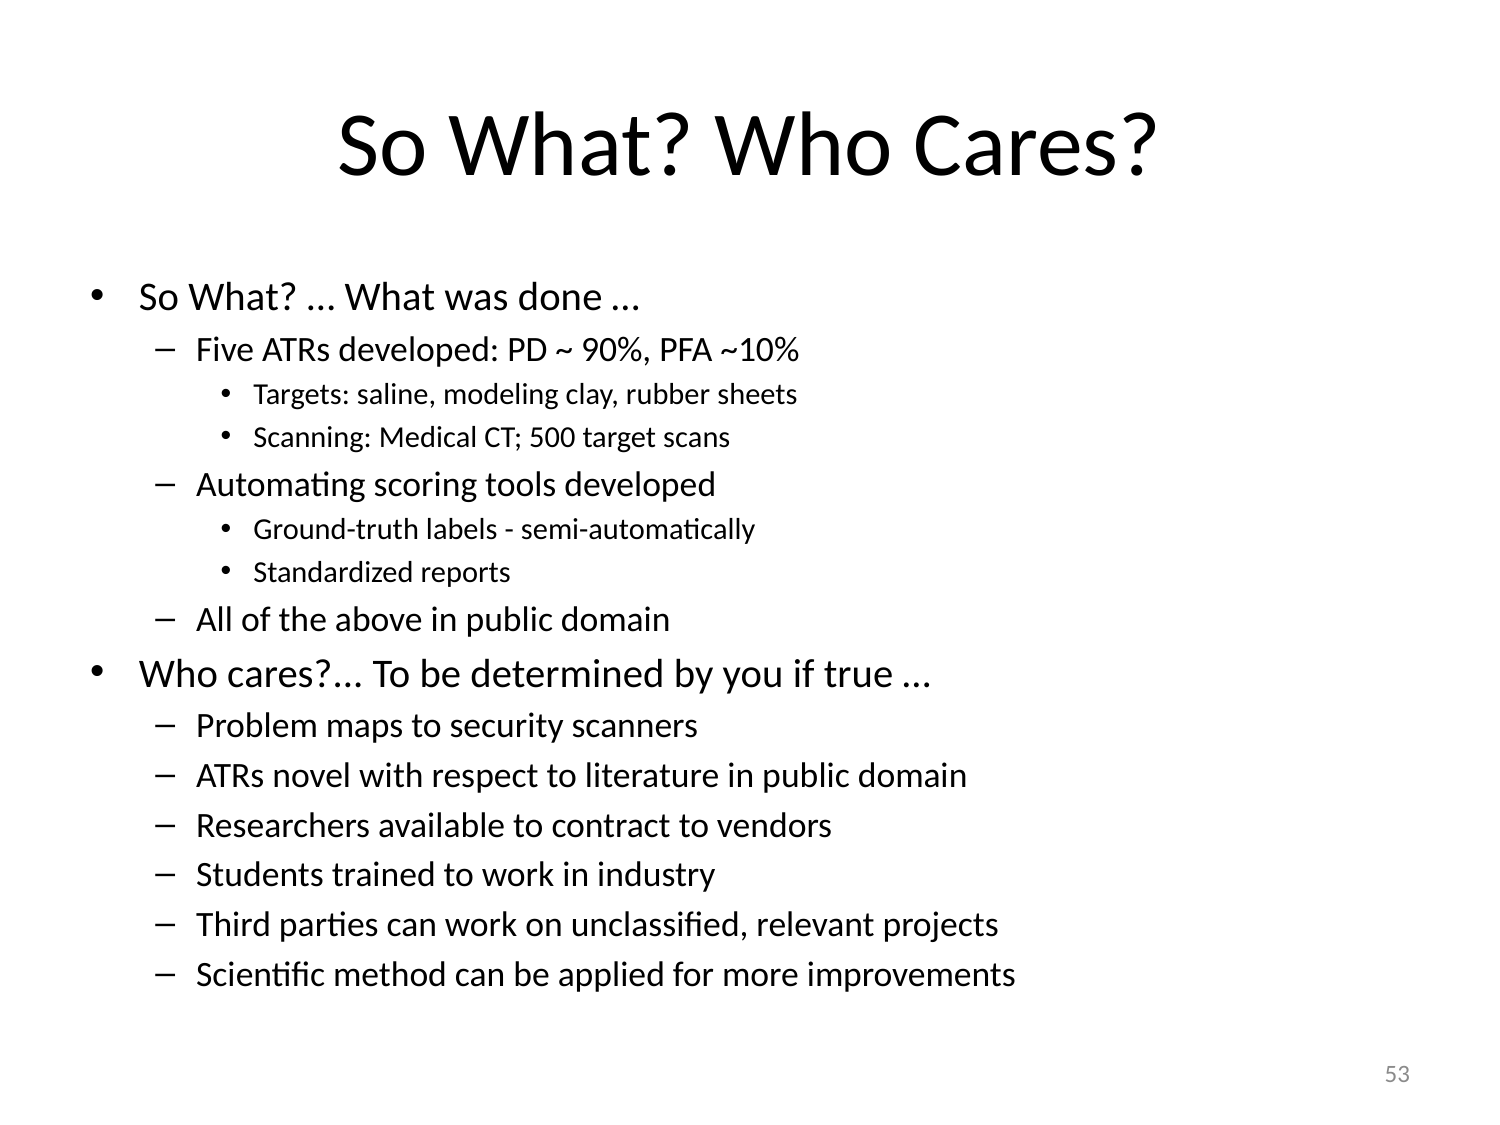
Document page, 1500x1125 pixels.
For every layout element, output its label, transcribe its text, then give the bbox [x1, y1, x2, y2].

title So What? Who Cares? [75, 45, 1425, 233]
slide_number 53 [1074, 1042, 1425, 1103]
list So What? … What was done … Five ATRs developed: PD ~ 90%, PFA ~10% Targets: saline, modeling clay, rubber sheets Scanning: Medical CT; 500 target scans Automating scoring tools developed Ground-truth labels - semi-automatically Standardized reports All of the above in public domain Who cares?... To be determined by you if true … Problem maps to security scanners ATRs novel with respect to literature in public domain Researchers available to contract to vendors Students trained to work in industry Third parties can work on unclassified, relevant projects Scientific method can be applied for more improvements [75, 262, 1425, 1005]
